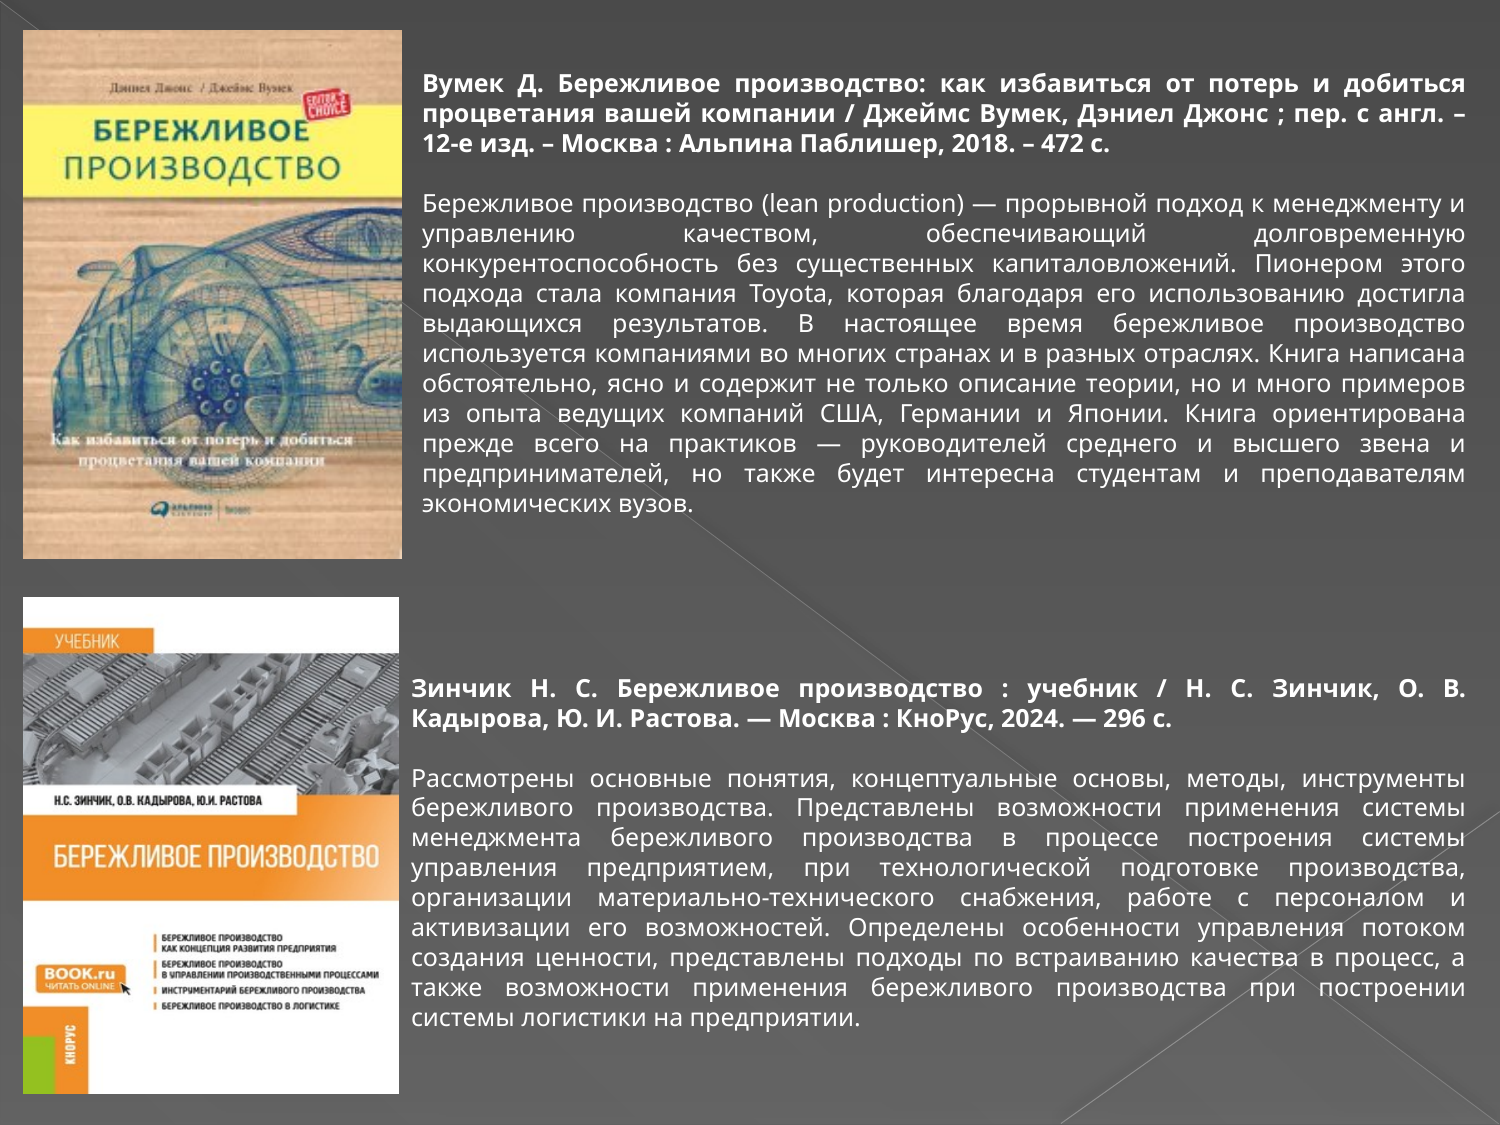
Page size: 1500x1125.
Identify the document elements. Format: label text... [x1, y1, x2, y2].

picture [23, 30, 403, 559]
text_box Зинчик Н. С. Бережливое производство : учебник / Н. С. Зинчик, О. В. Кадырова, Ю. И. Растова. — Москва : КноРус, 2024. — 296 с. Рассмотрены основные понятия, концептуальные основы, методы, инструменты бережливого производства. Представлены возможности применения системы менеджмента бережливого производства в процессе построения системы управления предприятием, при технологической подготовке производства, организации материально-технического снабжения, работе с персоналом и активизации его возможностей. Определены особенности управления потоком создания ценности, представлены подходы по встраиванию качества в процесс, а также возможности применения бережливого производства при построении системы логистики на предприятии. [403, 664, 1483, 1039]
text_box Вумек Д. Бережливое производство: как избавиться от потерь и добиться процветания вашей компании / Джеймс Вумек, Дэниел Джонс ; пер. с англ. – 12-е изд. – Москва : Альпина Паблишер, 2018. – 472 с. Бережливое производство (lean production) — прорывной подход к менеджменту и управлению качеством, обеспечивающий долговременную конкурентоспособность без существенных капиталовложений. Пионером этого подхода стала компания Toyota, которая благодаря его использованию достигла выдающихся результатов. В настоящее время бережливое производство используется компаниями во многих странах и в разных отраслях. Книга написана обстоятельно, ясно и содержит не только описание теории, но и много примеров из опыта ведущих компаний США, Германии и Японии. Книга ориентирована прежде всего на практиков — руководителей среднего и высшего звена и предпринимателей, но также будет интересна студентам и преподавателям экономических вузов. [407, 60, 1483, 525]
picture [23, 597, 399, 1095]
